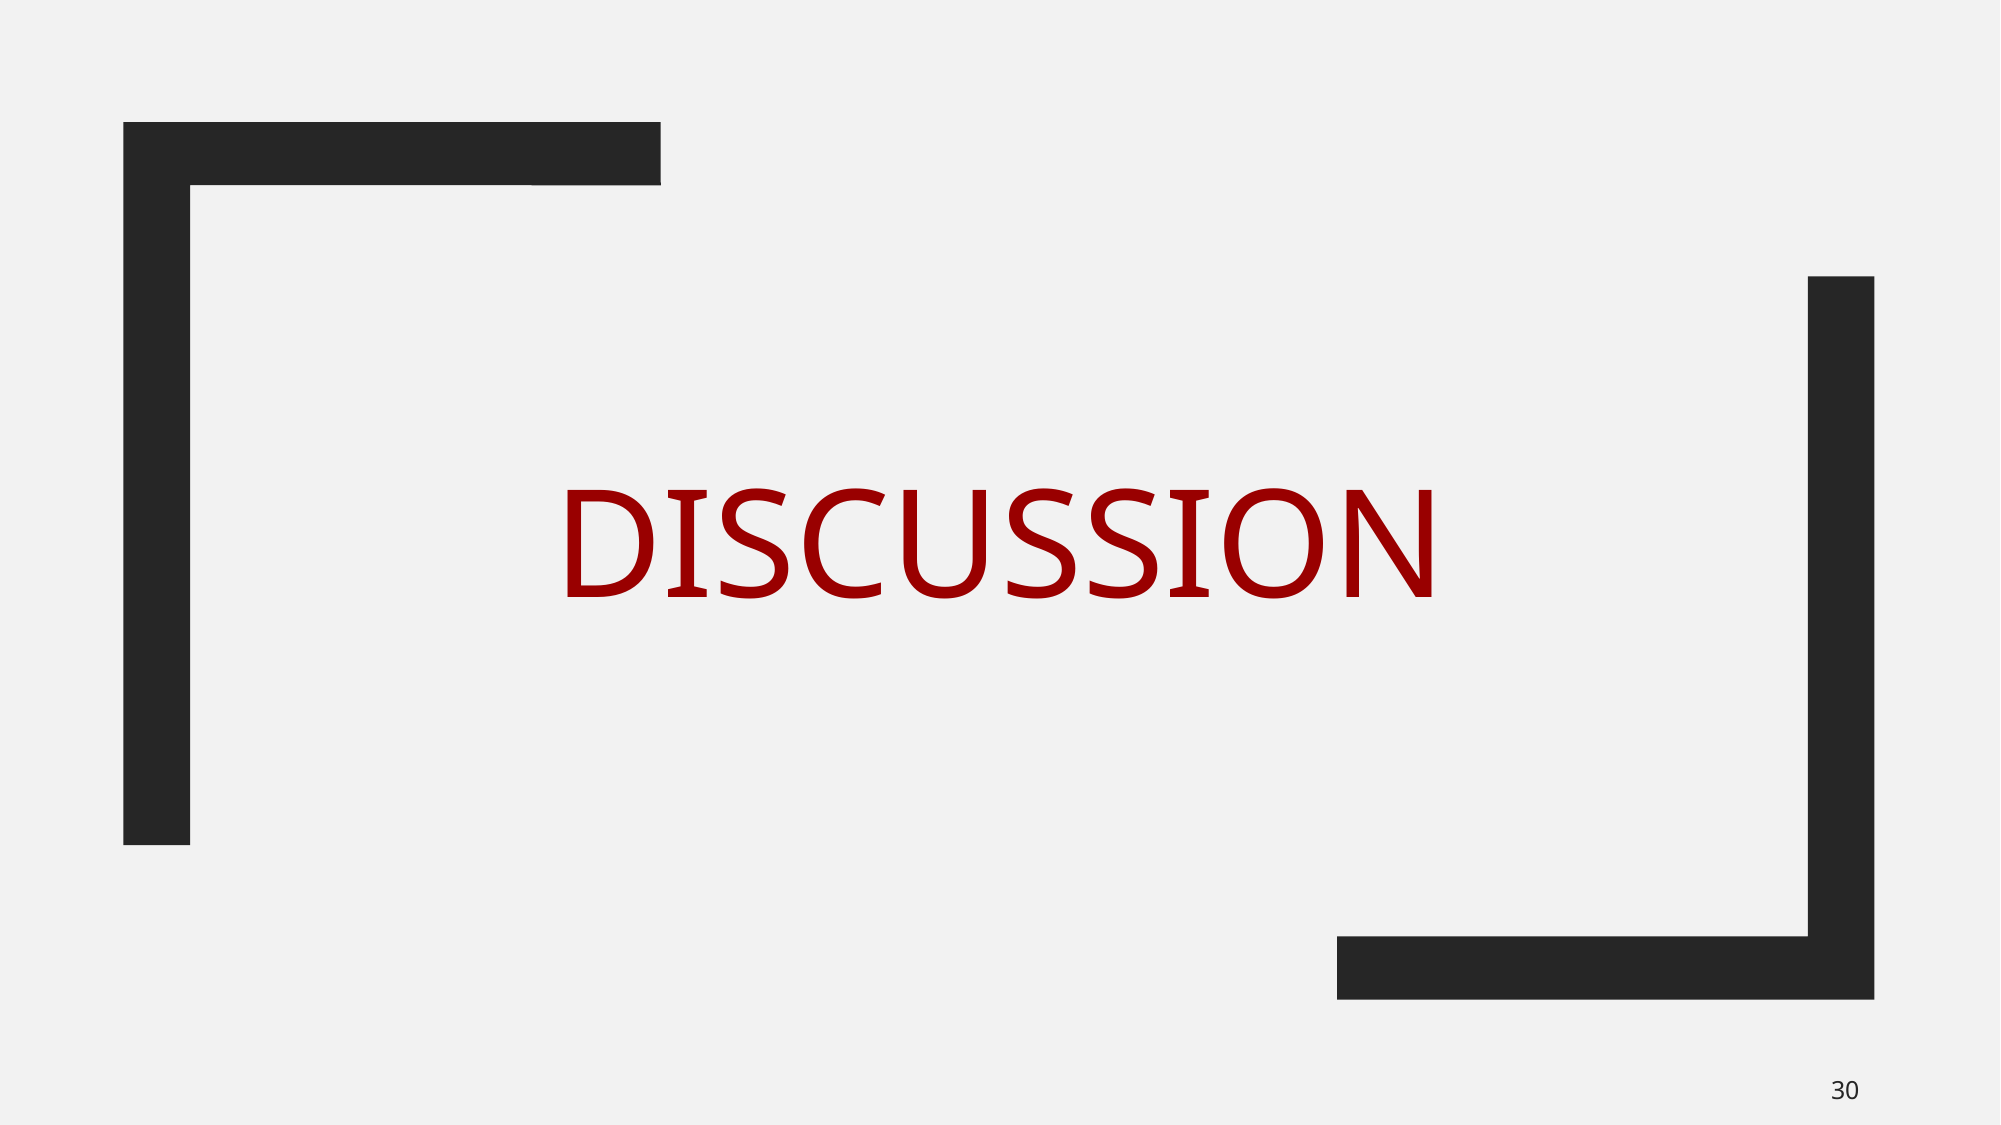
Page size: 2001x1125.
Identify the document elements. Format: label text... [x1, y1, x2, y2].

title Discussion [314, 293, 1686, 638]
slide_number 30 [1612, 1058, 1875, 1125]
